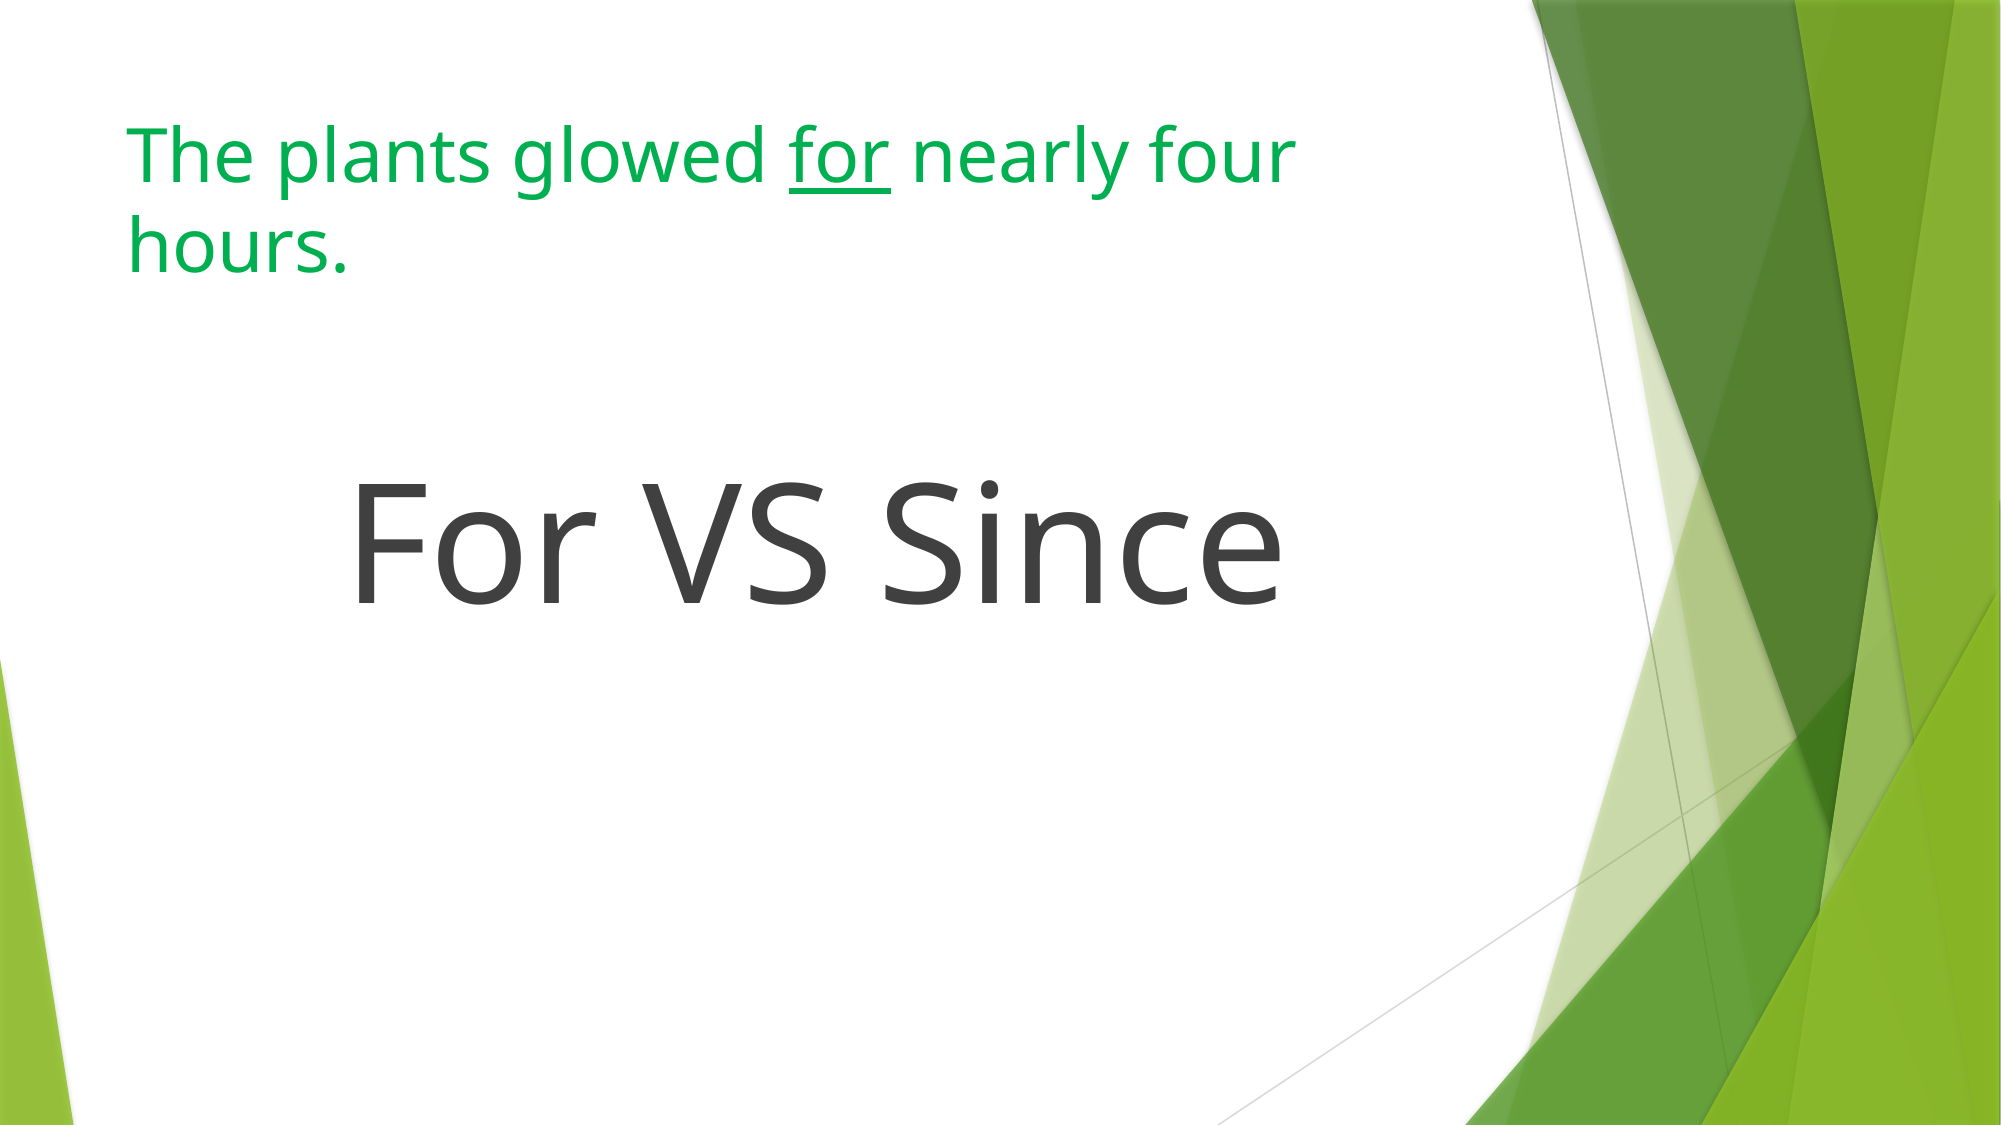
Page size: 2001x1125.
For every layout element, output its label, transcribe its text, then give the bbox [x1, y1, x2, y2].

title The plants glowed for nearly four hours. [111, 99, 1522, 317]
list For VS Since [111, 429, 1522, 651]
